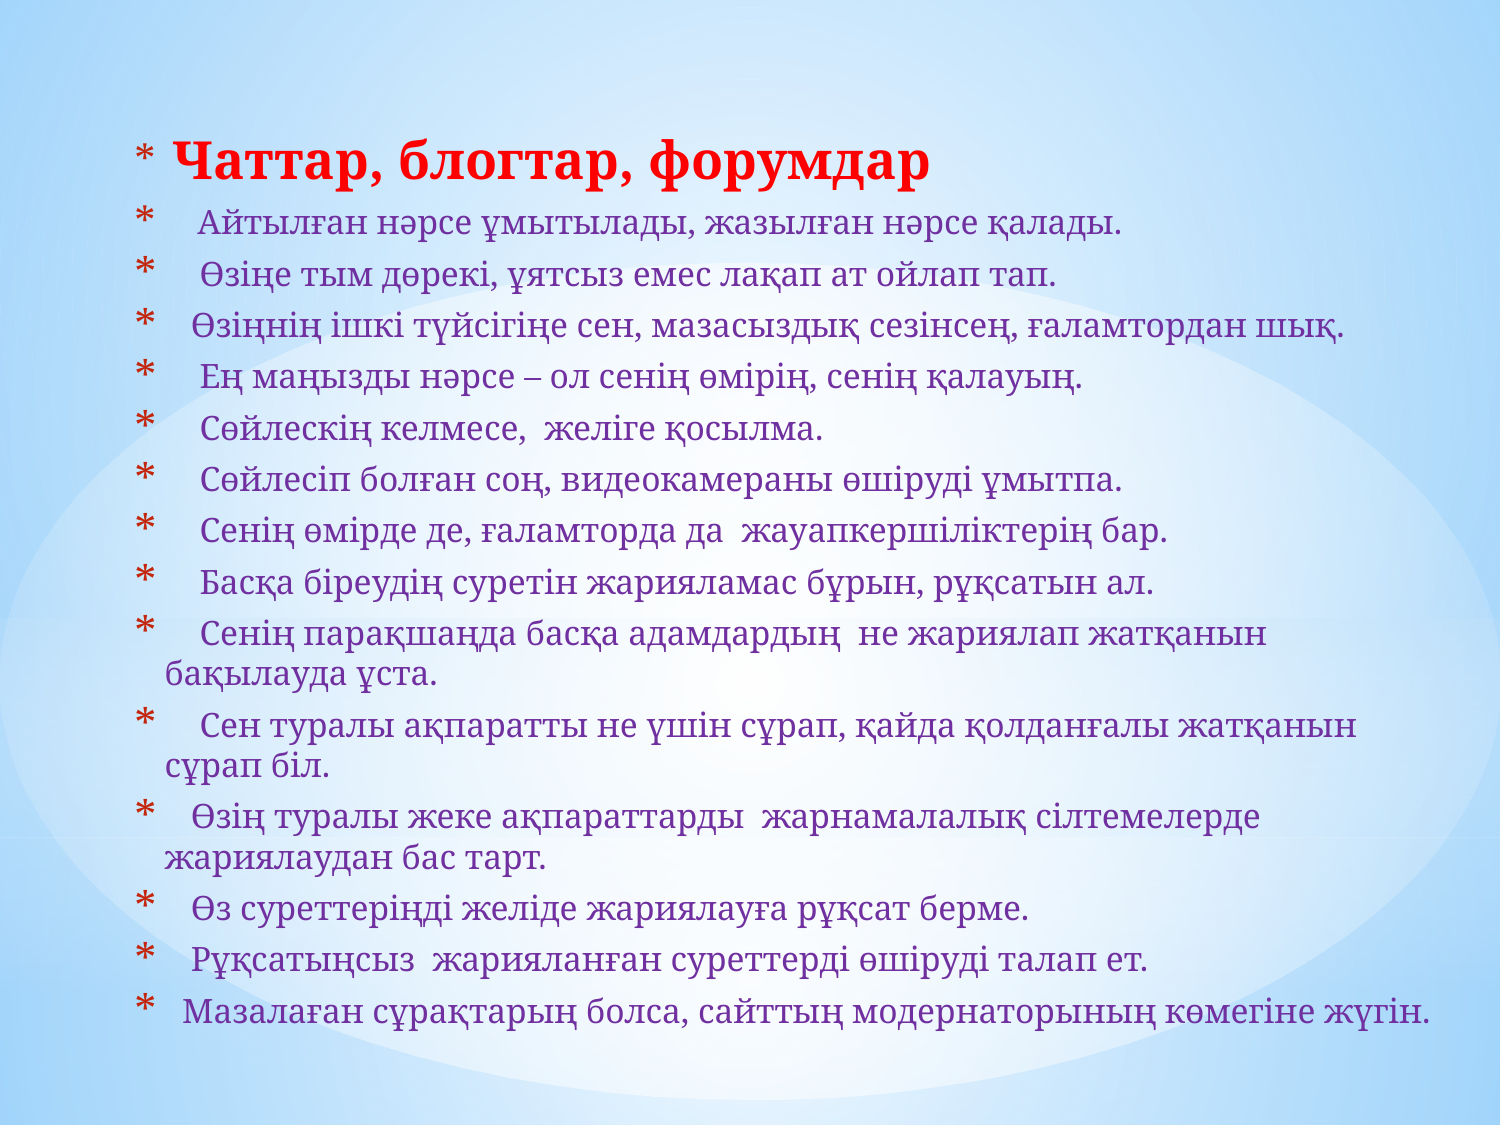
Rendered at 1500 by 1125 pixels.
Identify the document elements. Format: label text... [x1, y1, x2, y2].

list Чаттар, блогтар, форумдар Айтылған нәрсе ұмытылады, жазылған нәрсе қалады. Өзіңе тым дөрекі, ұятсыз емес лақап ат ойлап тап. Өзіңнің ішкі түйсігіңе сен, мазасыздық сезінсең, ғаламтордан шық. Ең маңызды нәрсе – ол сенің өмірің, сенің қалауың. Сөйлескің келмесе, желіге қосылма. Сөйлесіп болған соң, видеокамераны өшіруді ұмытпа. Сенің өмірде де, ғаламторда да жауапкершіліктерің бар. Басқа біреудің суретін жарияламас бұрын, рұқсатын ал. Сенің парақшаңда басқа адамдардың не жариялап жатқанын бақылауда ұста. Сен туралы ақпаратты не үшін сұрап, қайда қолданғалы жатқанын сұрап біл. Өзің туралы жеке ақпараттарды жарнамалалық сілтемелерде жариялаудан бас тарт. Өз суреттеріңді желіде жариялауға рұқсат берме. Рұқсатыңсыз жарияланған суреттерді өшіруді талап ет. Мазалаған сұрақтарың болса, сайттың модернаторының көмегіне жүгін. [112, 120, 1447, 1059]
